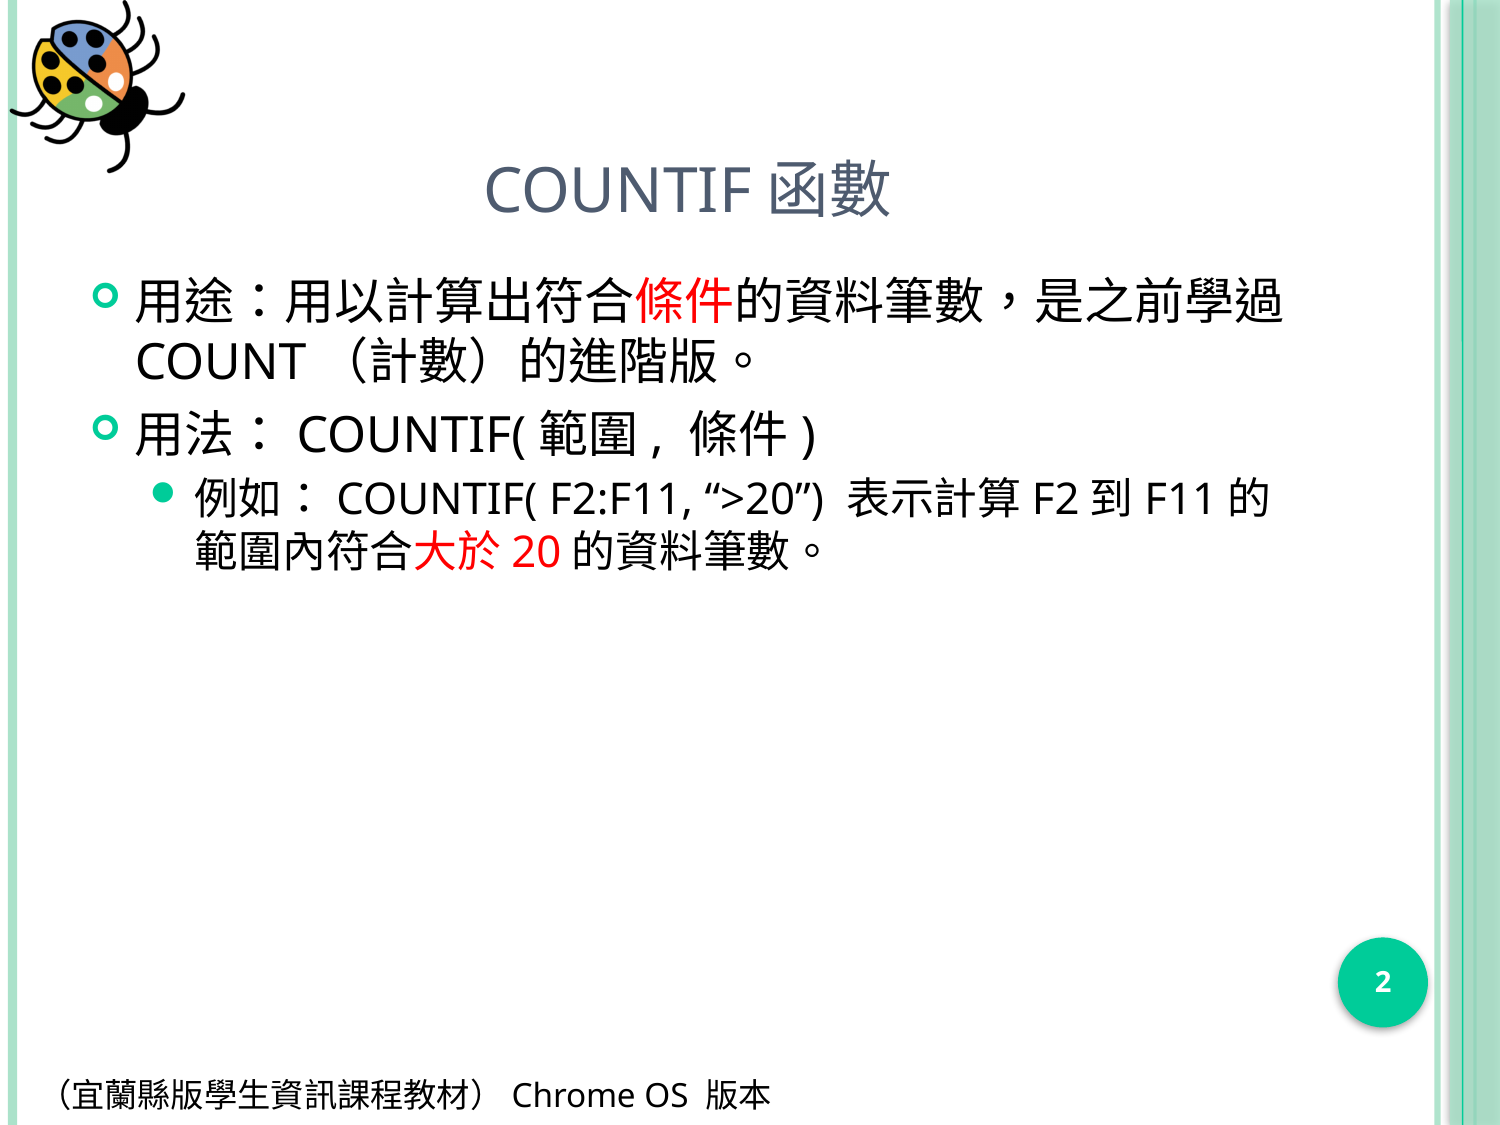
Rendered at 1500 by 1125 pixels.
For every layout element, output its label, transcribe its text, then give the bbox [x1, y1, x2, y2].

text_box 用途：用以計算出符合條件的資料筆數，是之前學過COUNT（計數）的進階版。 用法：COUNTIF(範圍, 條件) 例如：COUNTIF( F2:F11, “>20”) 表示計算F2到F11的範圍內符合大於20的資料筆數。 [75, 262, 1300, 1062]
picture [0, 0, 169, 176]
slide_number 2 [1333, 940, 1434, 1027]
title COUNTIF函數 [75, 45, 1300, 233]
